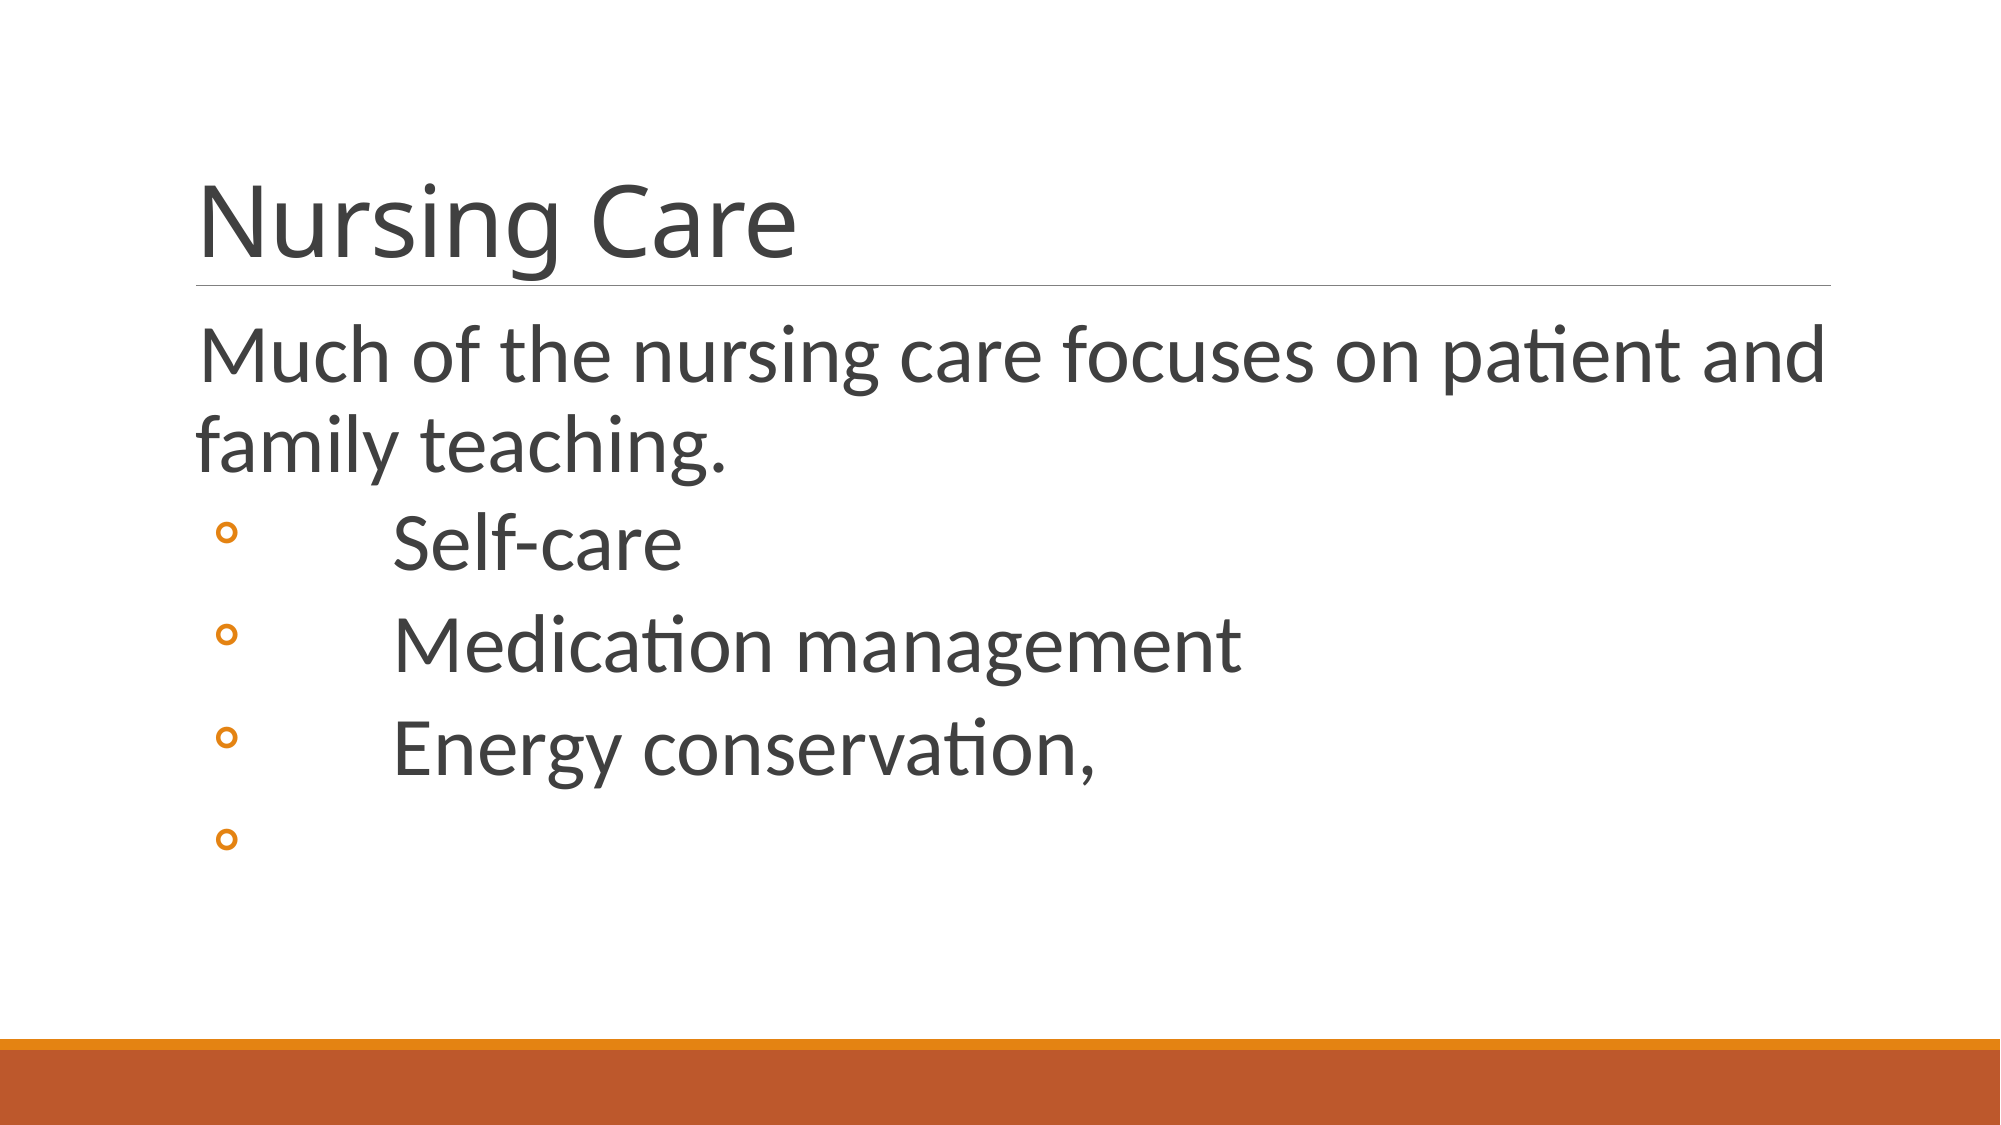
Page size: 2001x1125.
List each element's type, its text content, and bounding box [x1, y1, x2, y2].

title Nursing Care [180, 47, 1830, 285]
list Much of the nursing care focuses on patient and family teaching. Self-care Medication management Energy conservation, [180, 302, 1830, 963]
